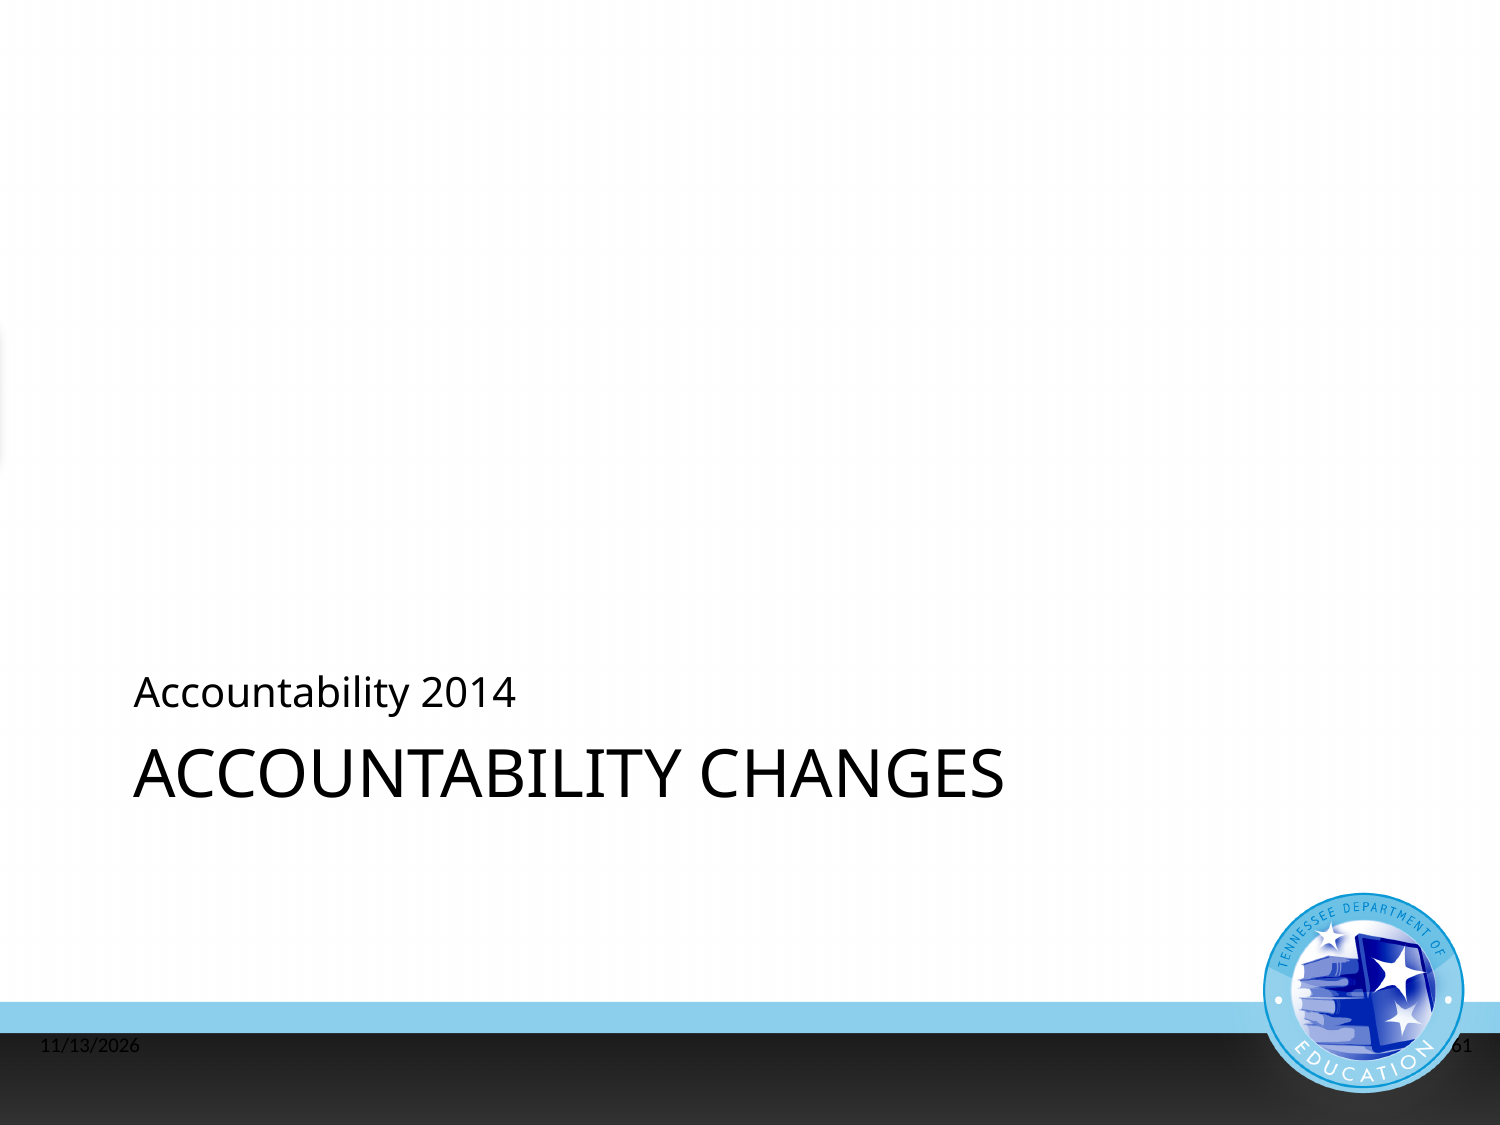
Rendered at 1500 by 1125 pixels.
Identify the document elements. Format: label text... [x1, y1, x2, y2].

picture [0, 0, 1500, 1125]
title Accountability Changes [118, 724, 1394, 947]
slide_number 61 [1137, 1024, 1488, 1103]
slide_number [24, 1024, 376, 1103]
list Accountability 2014 [118, 476, 1394, 724]
